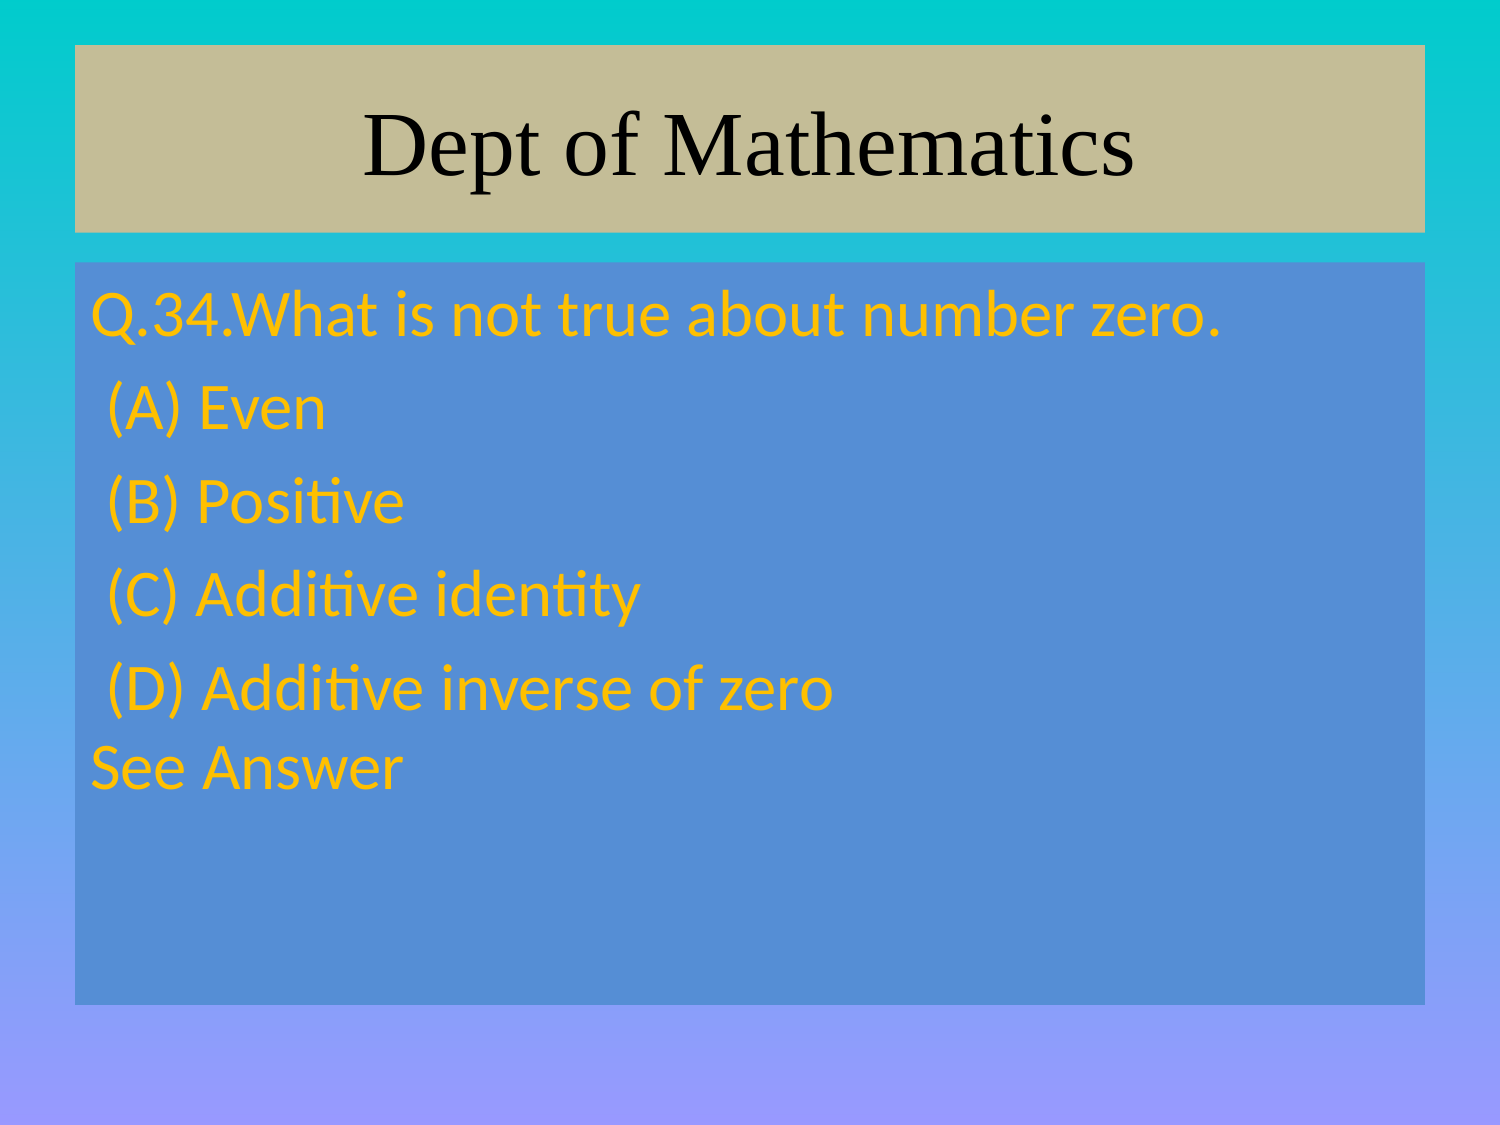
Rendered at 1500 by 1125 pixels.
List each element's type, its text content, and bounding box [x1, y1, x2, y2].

title Dept of Mathematics [75, 45, 1425, 233]
list Q.34.What is not true about number zero. (A) Even (B) Positive (C) Additive identity (D) Additive inverse of zero See Answer [75, 262, 1425, 1005]
